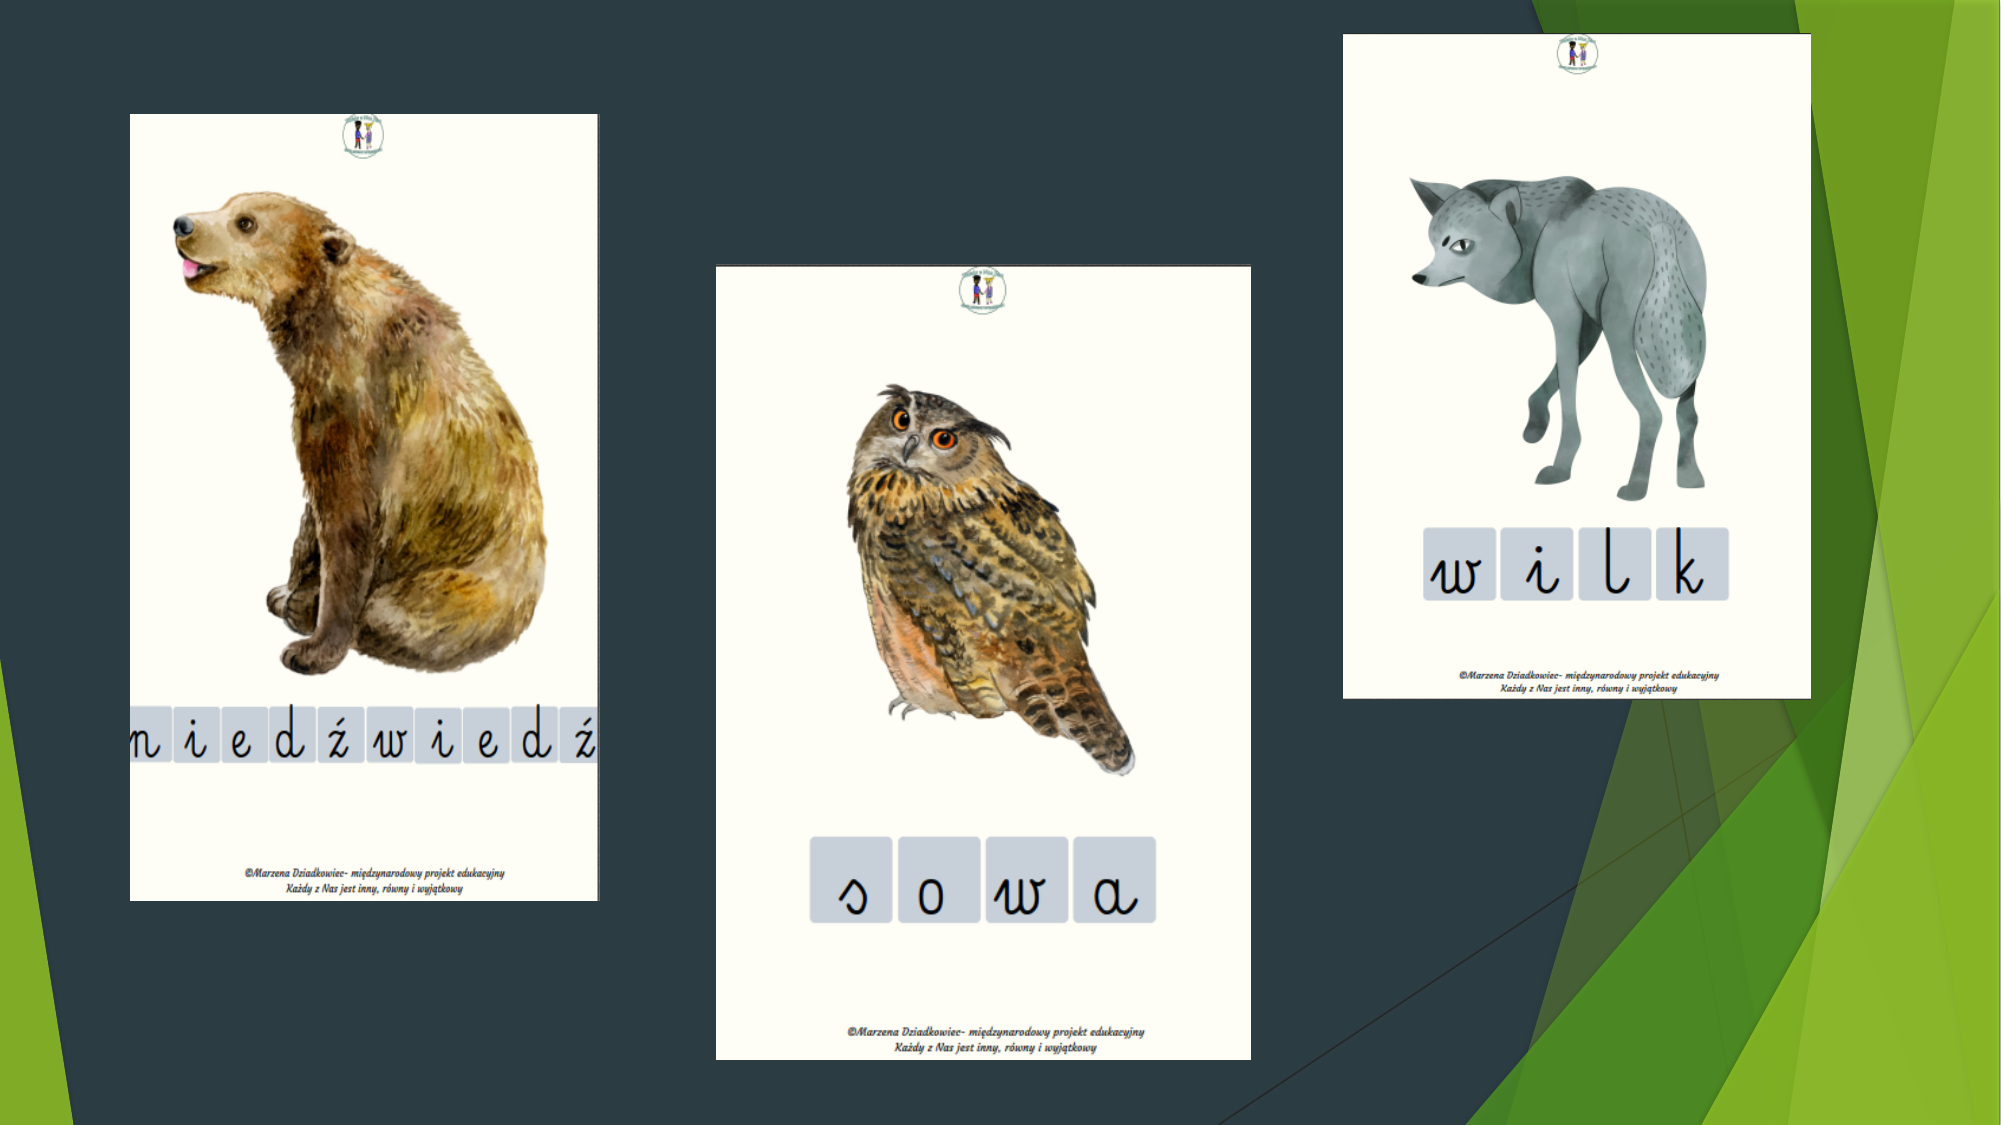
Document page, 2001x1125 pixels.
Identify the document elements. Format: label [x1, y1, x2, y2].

picture [130, 113, 601, 902]
list [715, 263, 1252, 1060]
picture [1343, 33, 1811, 700]
